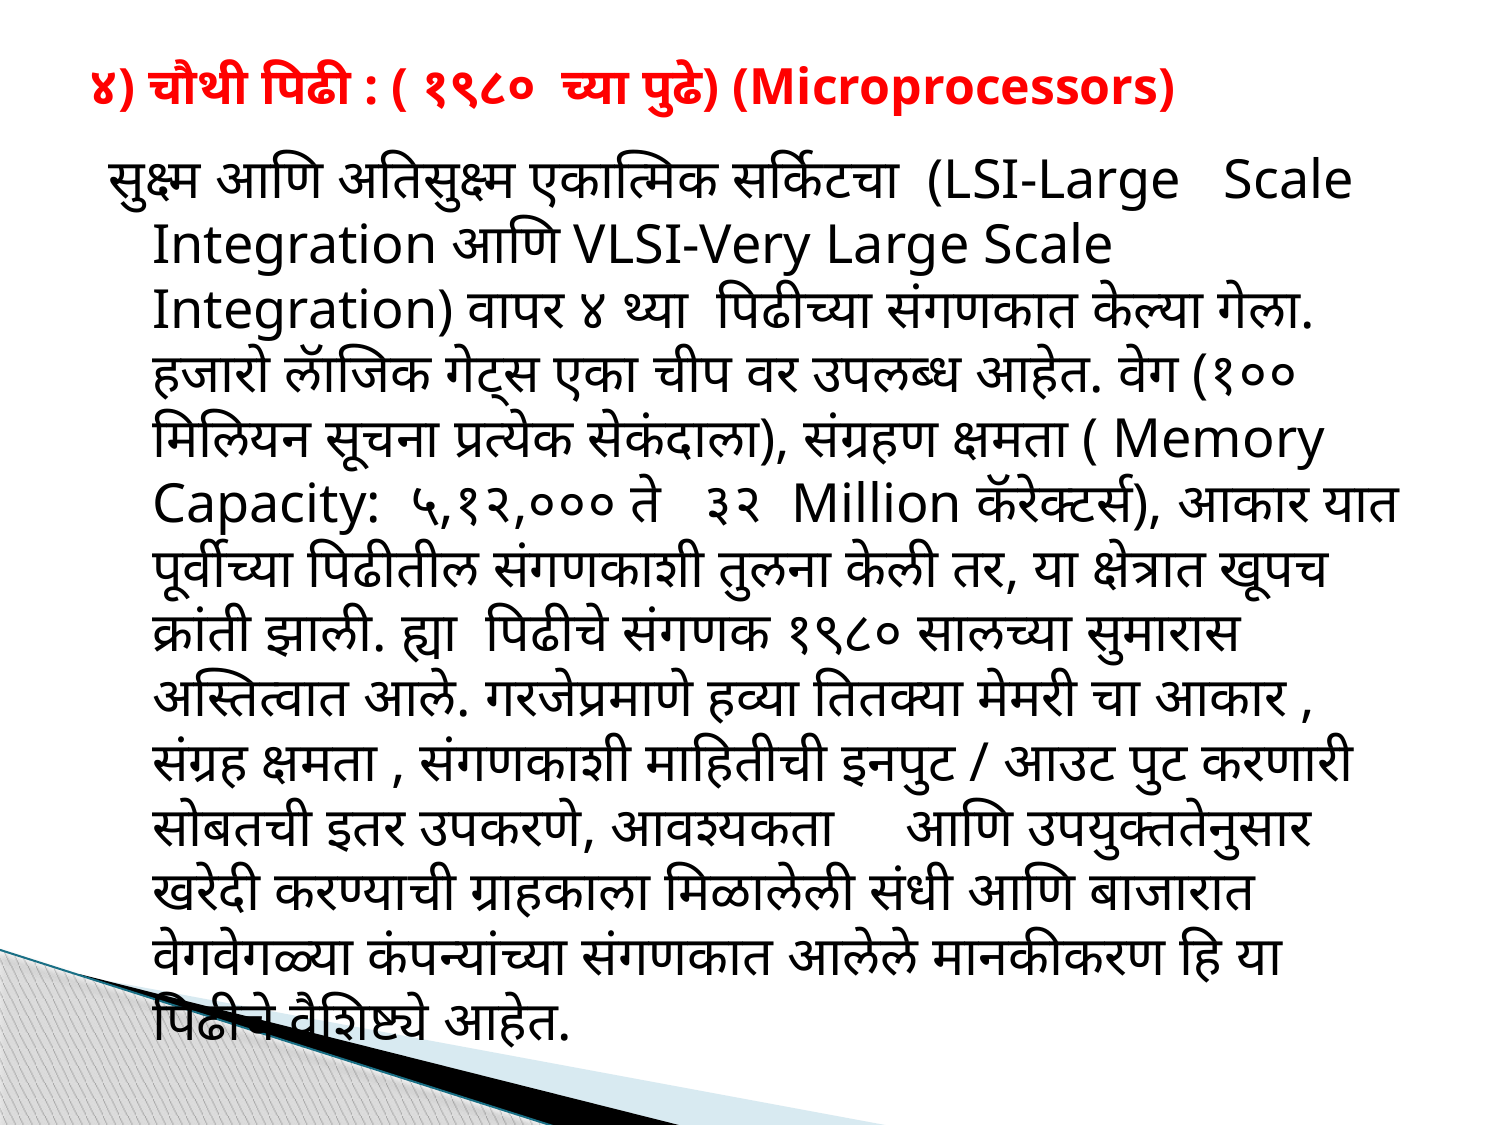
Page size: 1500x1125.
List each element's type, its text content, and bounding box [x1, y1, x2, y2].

list सुक्ष्म आणि अतिसुक्ष्म एकात्मिक सर्किटचा (LSI-Large Scale Integration आणि VLSI-Very Large Scale Integration) वापर ४ थ्या पिढीच्या संगणकात केल्या गेला. हजारो लॅाजिक गेट्स एका चीप वर उपलब्ध आहेत. वेग (१०० मिलियन सूचना प्रत्येक सेकंदाला), संग्रहण क्षमता ( Memory Capacity: ५,१२,००० ते ३२ Million कॅरेक्टर्स), आकार यात पूर्वीच्या पिढीतील संगणकाशी तुलना केली तर, या क्षेत्रात खूपच क्रांती झाली. ह्या पिढीचे संगणक १९८० सालच्या सुमारास अस्तित्वात आले. गरजेप्रमाणे हव्या तितक्या मेमरी चा आकार , संग्रह क्षमता , संगणकाशी माहितीची इनपुट / आउट पुट करणारी सोबतची इतर उपकरणे, आवश्यकता आणि उपयुक्ततेनुसार खरेदी करण्याची ग्राहकाला मिळालेली संधी आणि बाजारात वेगवेगळ्या कंपन्यांच्या संगणकात आलेले मानकीकरण हि या पिढीचे वैशिष्ट्ये आहेत. [75, 137, 1425, 1063]
title ४) चौथी पिढी : ( १९८० च्या पुढे) (Microprocessors) [75, 45, 1425, 125]
